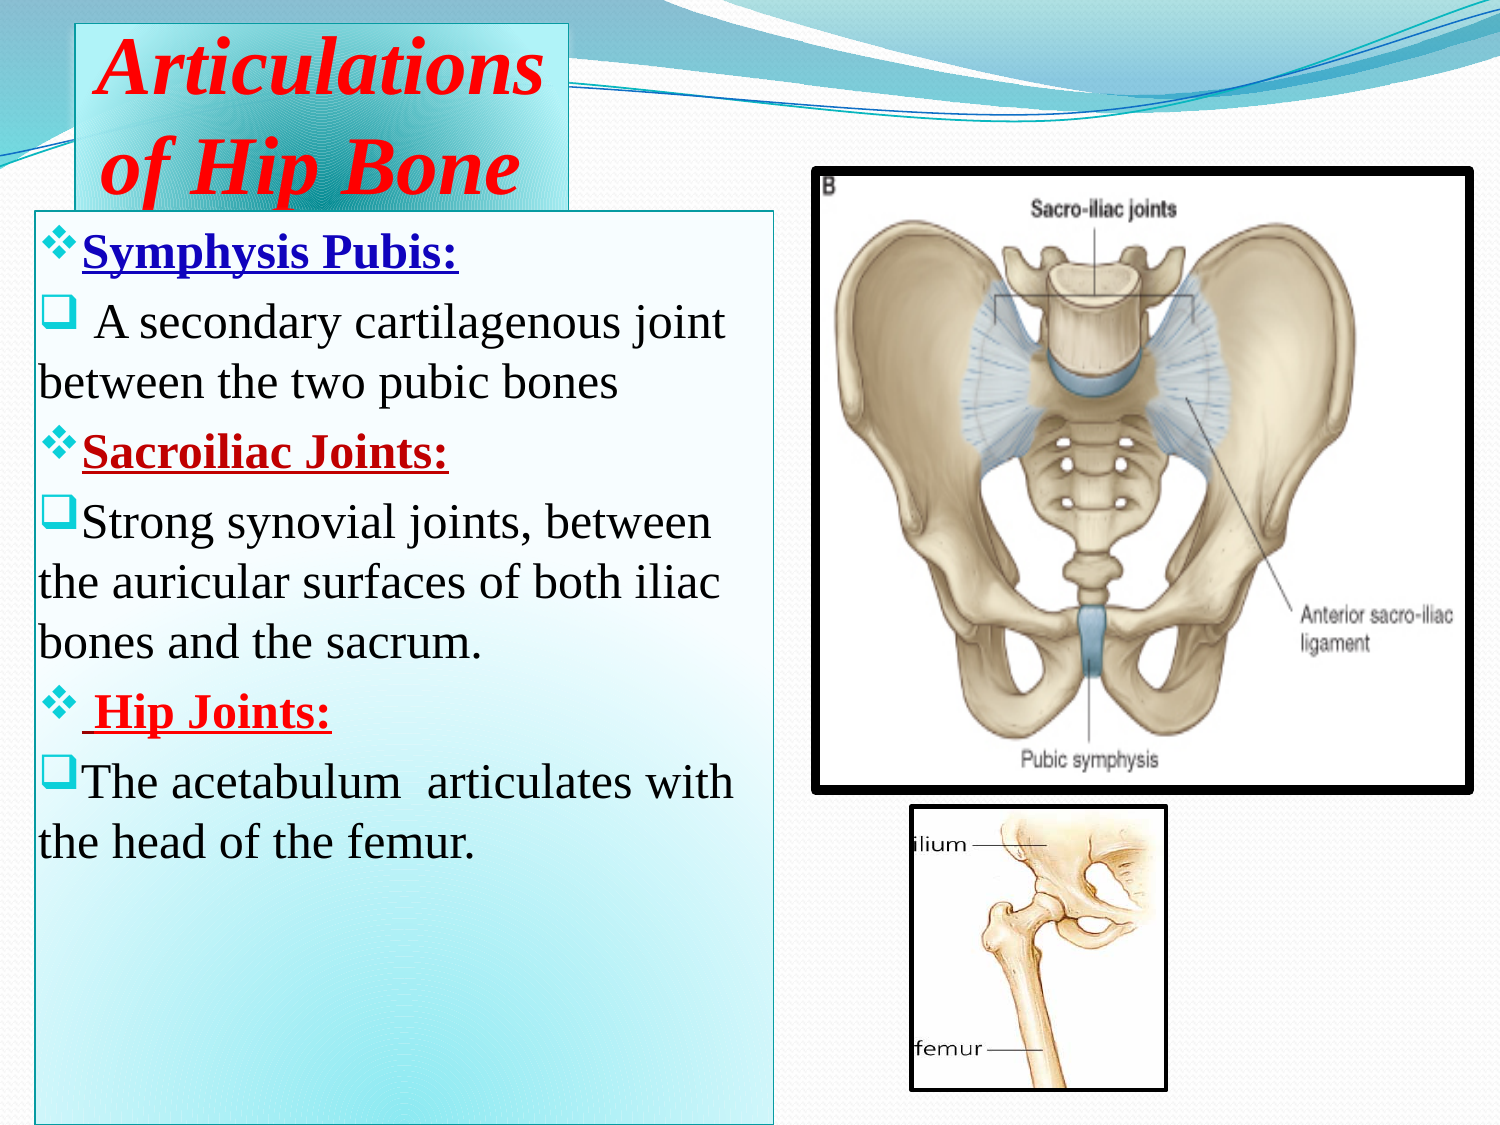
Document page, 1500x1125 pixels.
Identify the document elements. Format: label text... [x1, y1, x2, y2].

title Articulations of Hip Bone [74, 23, 569, 209]
picture [913, 808, 1165, 1088]
list Symphysis Pubis: A secondary cartilagenous joint between the two pubic bones Sacroiliac Joints: Strong synovial joints, between the auricular surfaces of both iliac bones and the sacrum. Hip Joints: The acetabulum articulates with the head of the femur. [34, 210, 774, 1125]
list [819, 175, 1466, 786]
